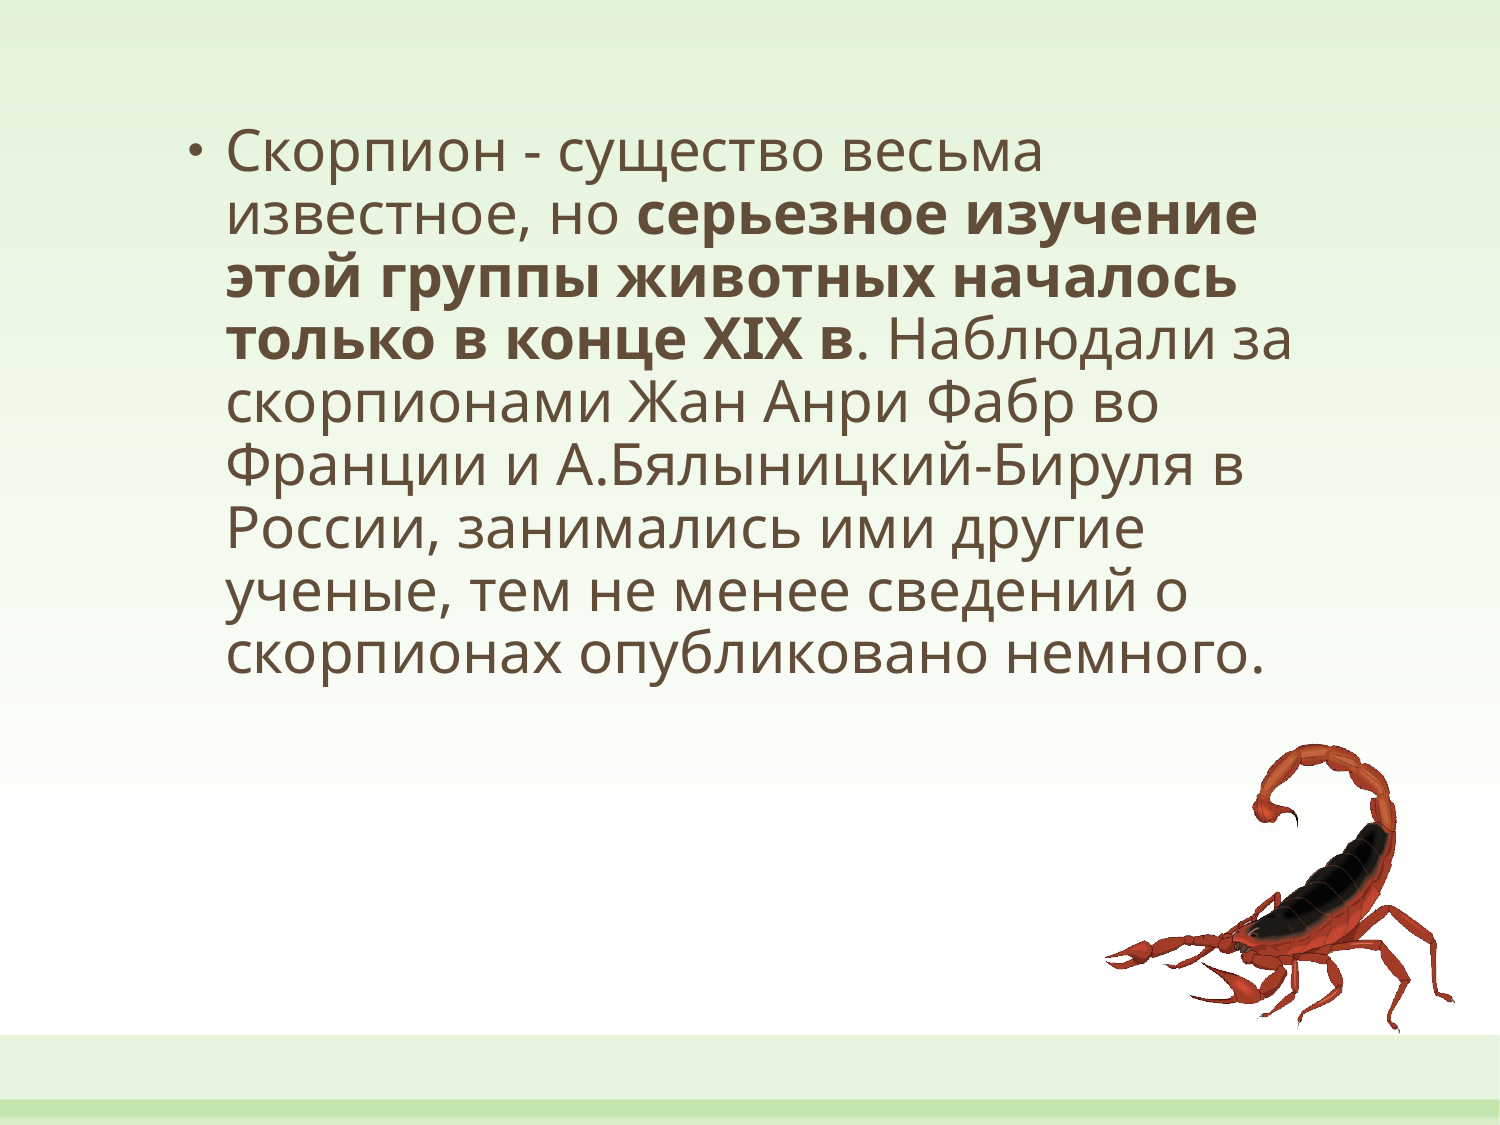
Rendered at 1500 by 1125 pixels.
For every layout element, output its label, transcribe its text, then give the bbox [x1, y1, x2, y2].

list Скорпион - существо весьма известное, но серьезное изучение этой группы животных началось только в конце XIX в. Наблюдали за скорпионами Жан Анри Фабр во Франции и А.Бялыницкий-Бируля в России, занимались ими другие ученые, тем не менее сведений о скорпионах опубликовано немного. [165, 113, 1335, 987]
picture [1104, 739, 1455, 1035]
